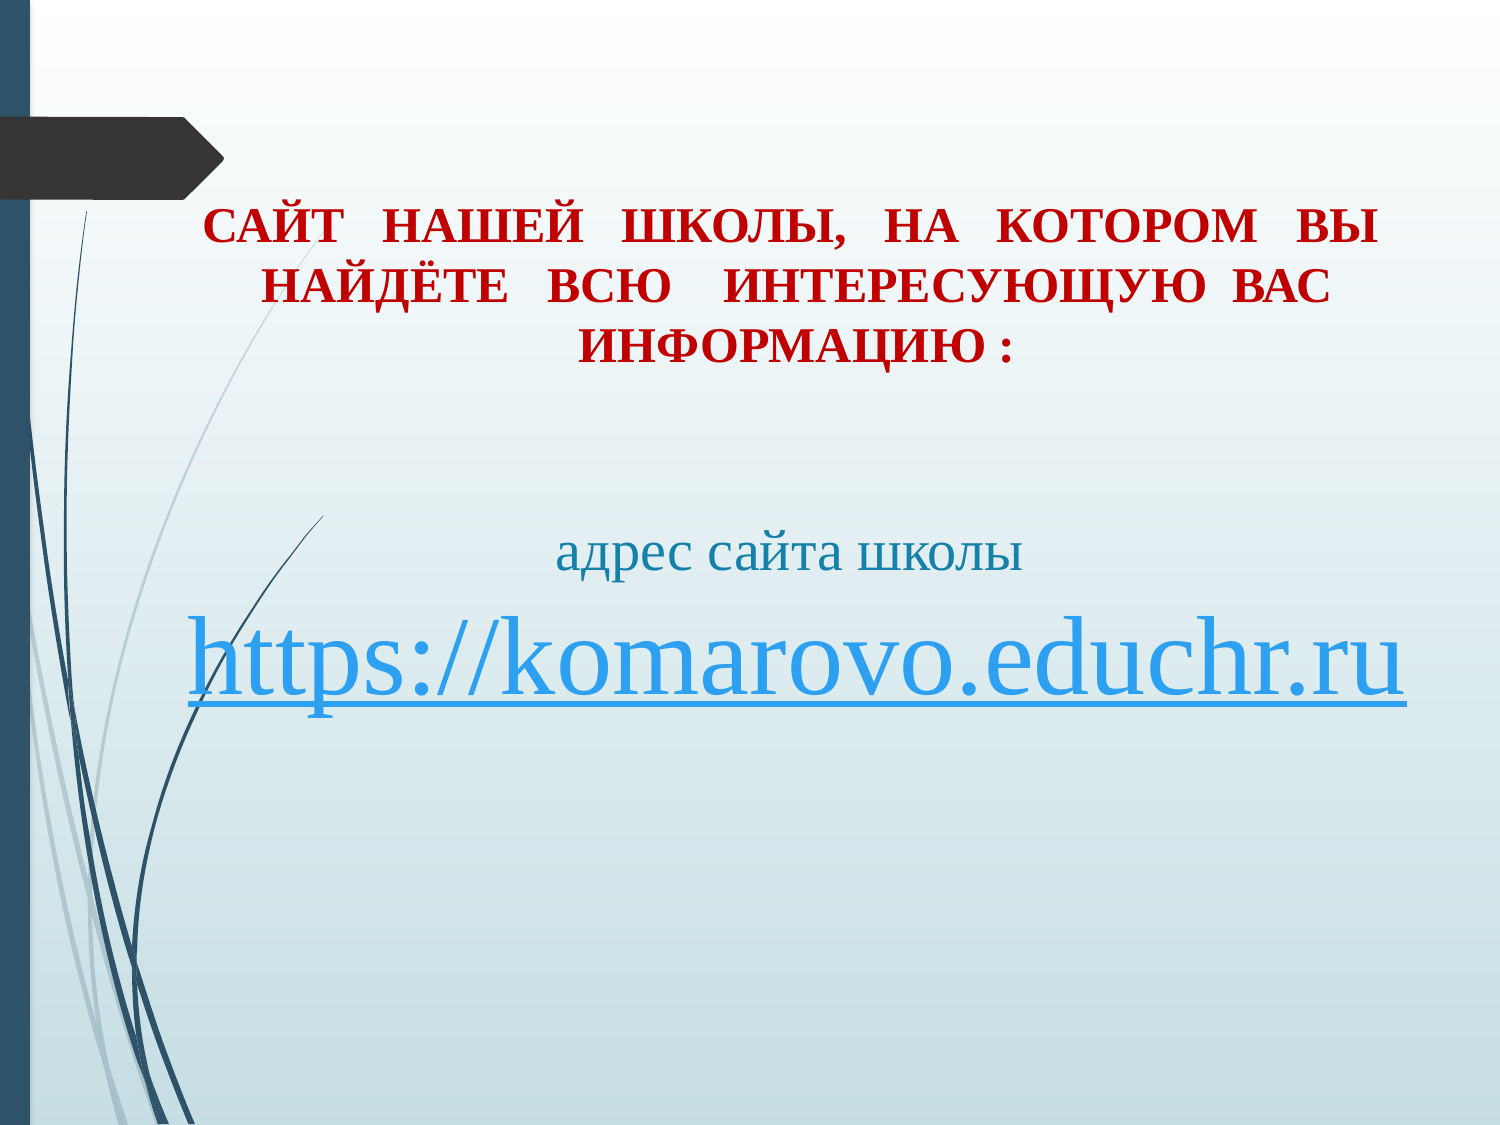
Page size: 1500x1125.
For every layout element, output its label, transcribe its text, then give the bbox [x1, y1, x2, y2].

title САЙТ НАШЕЙ ШКОЛЫ, НА КОТОРОМ ВЫ НАЙДЁТЕ ВСЮ ИНТЕРЕСУЮЩУЮ ВАС ИНФОРМАЦИЮ : адрес сайта школы https://komarovo.educhr.ru [147, 184, 1448, 1024]
text_box [147, 586, 1424, 693]
